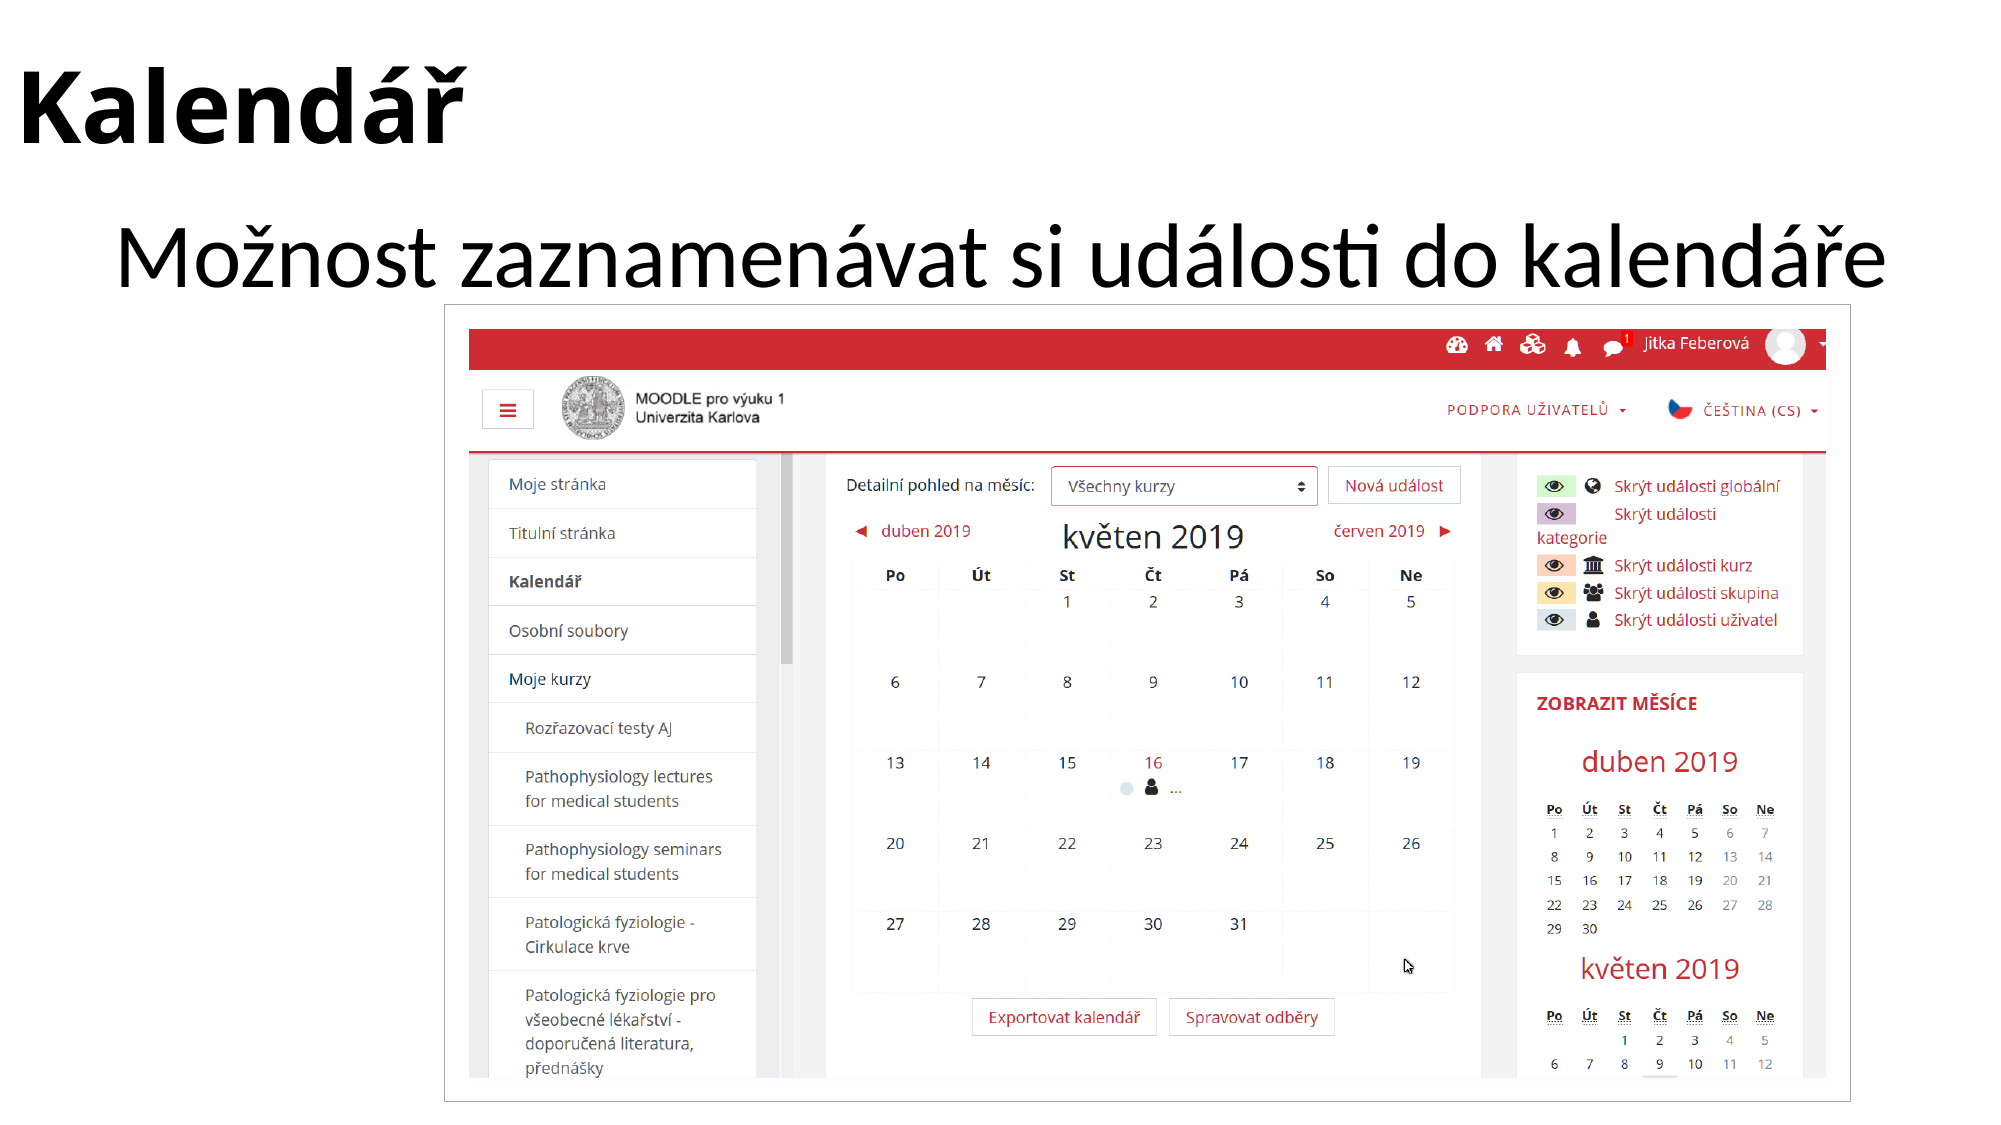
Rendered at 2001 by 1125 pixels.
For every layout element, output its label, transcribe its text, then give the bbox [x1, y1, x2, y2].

text_box Možnost zaznamenávat si události do kalendáře [99, 188, 1915, 313]
title Kalendář [0, 2, 1725, 220]
picture [444, 304, 1850, 1102]
